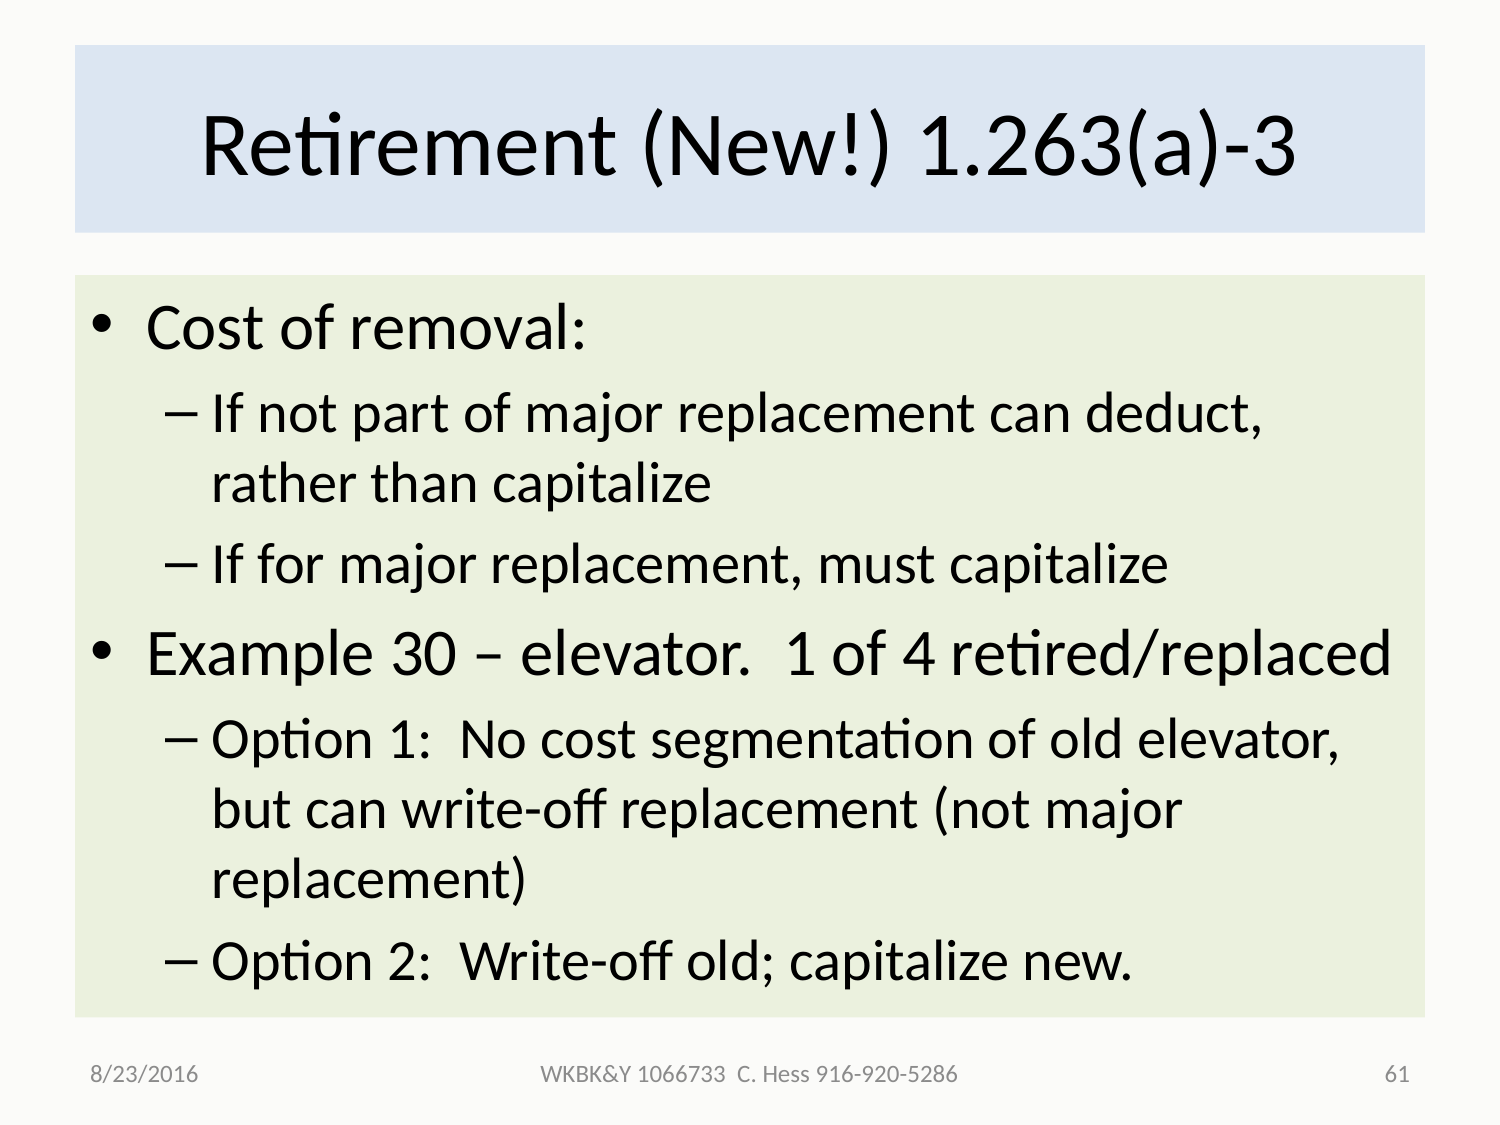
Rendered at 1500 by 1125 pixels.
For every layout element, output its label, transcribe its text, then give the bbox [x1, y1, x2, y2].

list Cost of removal: If not part of major replacement can deduct, rather than capitalize If for major replacement, must capitalize Example 30 – elevator. 1 of 4 retired/replaced Option 1: No cost segmentation of old elevator, but can write-off replacement (not major replacement) Option 2: Write-off old; capitalize new. [75, 275, 1425, 1018]
title Retirement (New!) 1.263(a)-3 [75, 45, 1425, 233]
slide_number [75, 1042, 425, 1103]
slide_number 61 [1074, 1042, 1425, 1103]
footer WKBK&Y 1066733 C. Hess 916-920-5286 [512, 1042, 988, 1103]
